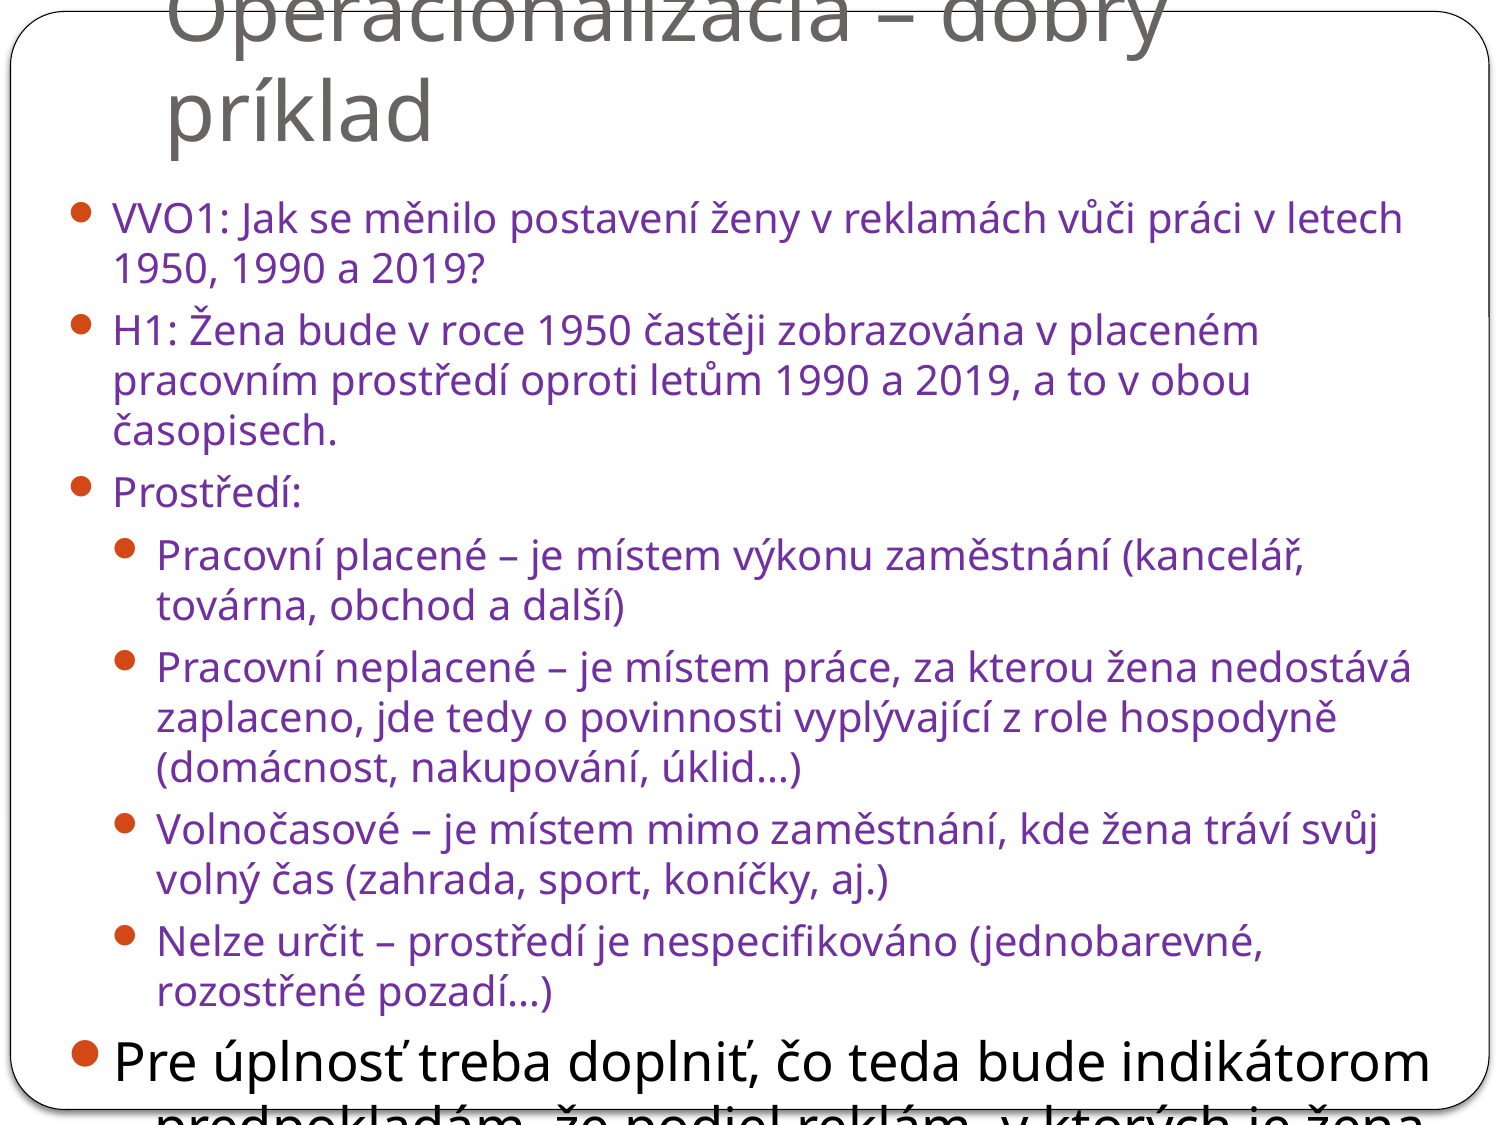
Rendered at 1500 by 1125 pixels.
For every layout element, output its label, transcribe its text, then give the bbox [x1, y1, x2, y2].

title Operacionalizácia – dobrý príklad [150, 45, 1425, 173]
list VVO1: Jak se měnilo postavení ženy v reklamách vůči práci v letech 1950, 1990 a 2019? H1: Žena bude v roce 1950 častěji zobrazována v placeném pracovním prostředí oproti letům 1990 a 2019, a to v obou časopisech. Prostředí: Pracovní placené – je místem výkonu zaměstnání (kancelář, továrna, obchod a další) Pracovní neplacené – je místem práce, za kterou žena nedostává zaplaceno, jde tedy o povinnosti vyplývající z role hospodyně (domácnost, nakupování, úklid…) Volnočasové – je místem mimo zaměstnání, kde žena tráví svůj volný čas (zahrada, sport, koníčky, aj.) Nelze určit – prostředí je nespecifikováno (jednobarevné, rozostřené pozadí…) Pre úplnosť treba doplniť, čo teda bude indikátorom – predpokladám, že podiel reklám, v ktorých je žena zobrazená v jednotlivých prostrediach [53, 184, 1459, 1083]
